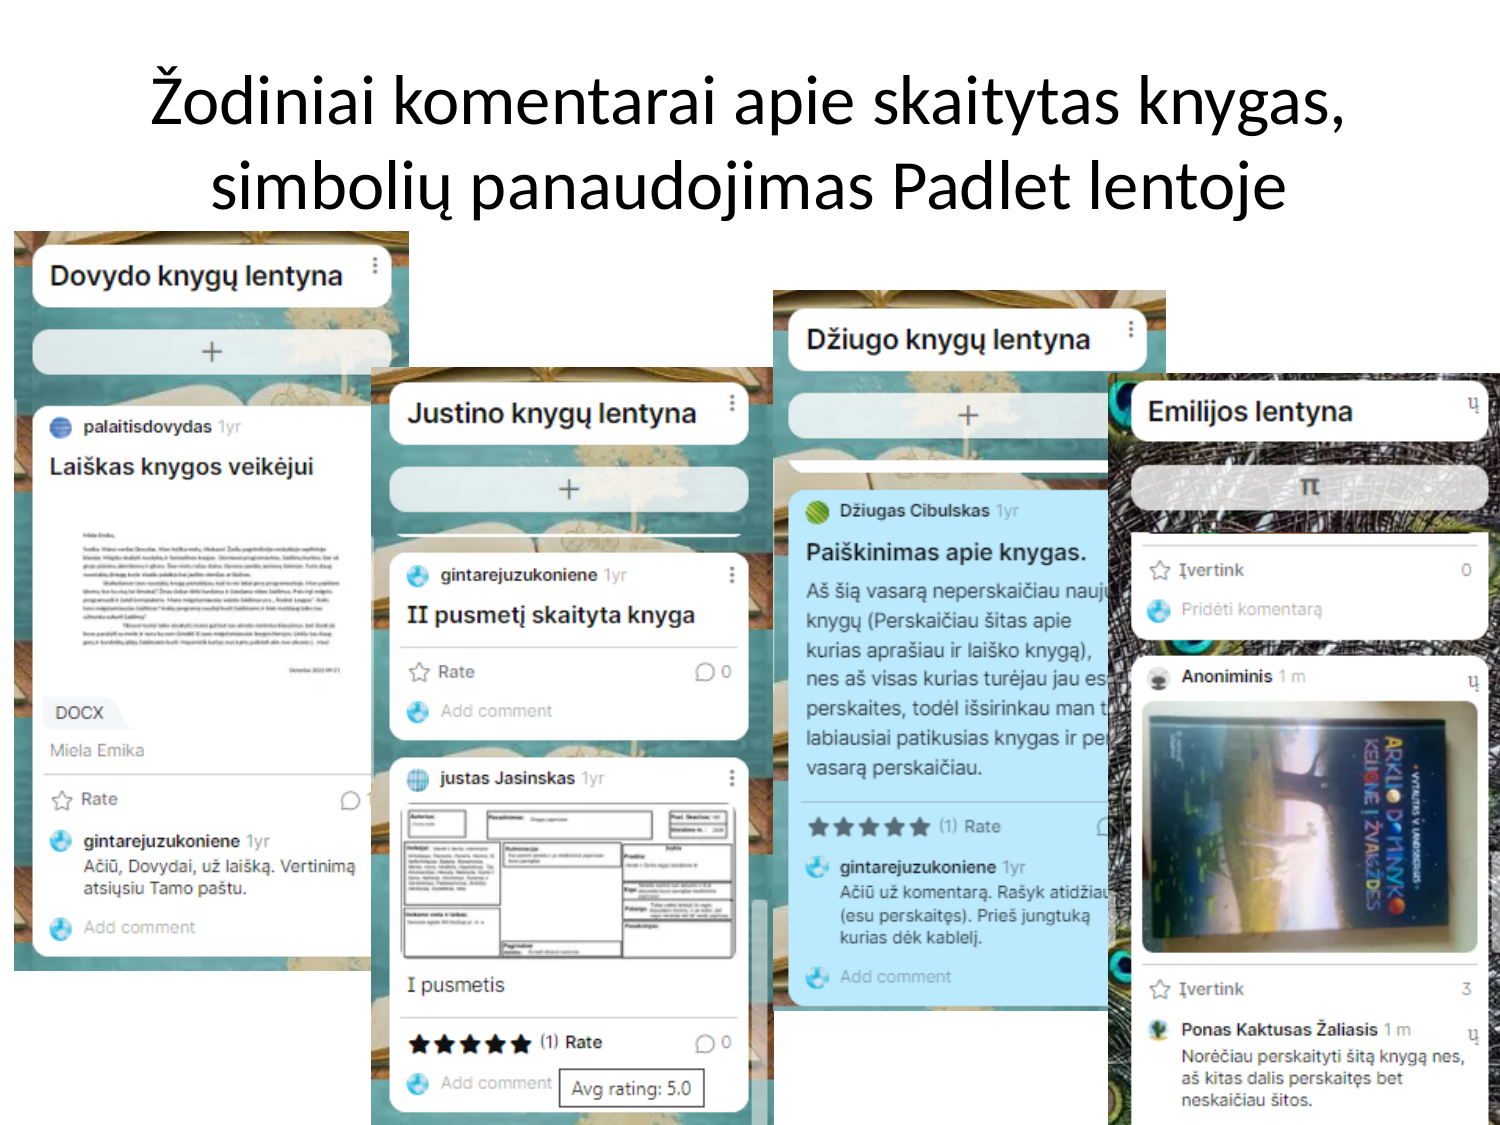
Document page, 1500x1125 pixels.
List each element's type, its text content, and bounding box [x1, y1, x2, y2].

picture [1108, 373, 1500, 1125]
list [14, 231, 409, 972]
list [773, 290, 1166, 1012]
title Žodiniai komentarai apie skaitytas knygas, simbolių panaudojimas Padlet lentoje [75, 45, 1425, 233]
picture [371, 366, 774, 1125]
